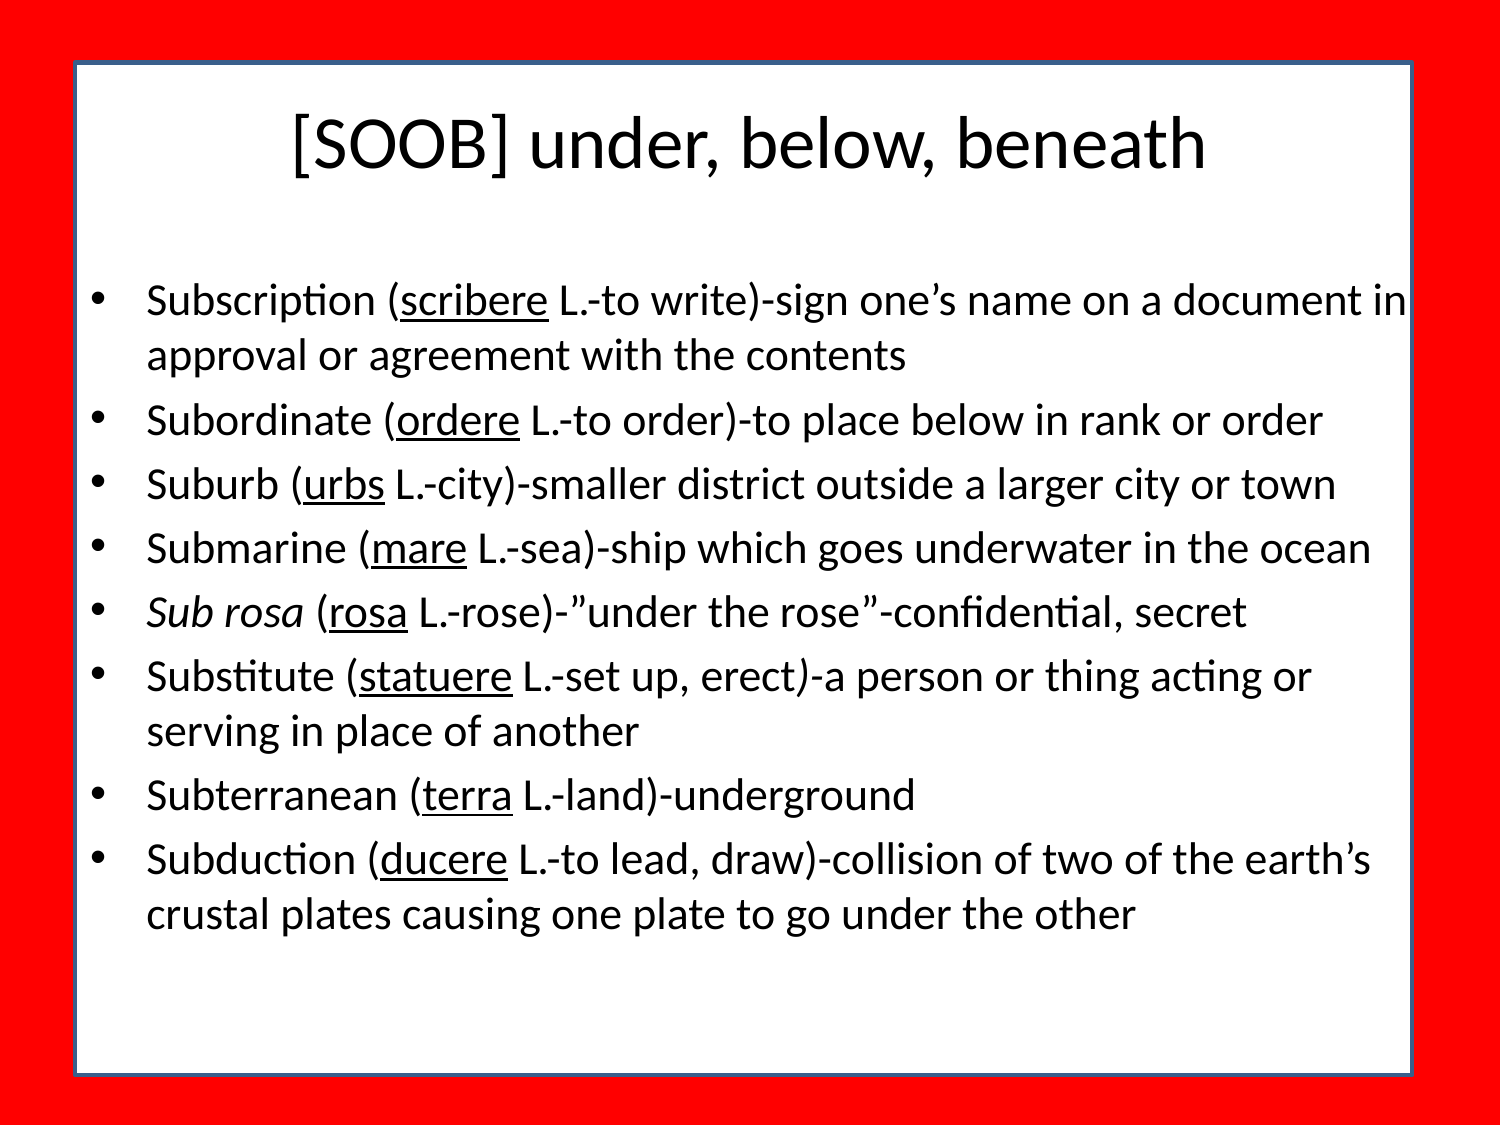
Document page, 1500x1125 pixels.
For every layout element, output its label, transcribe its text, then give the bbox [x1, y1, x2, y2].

text_box [73, 60, 1414, 1077]
list Subscription (scribere L.-to write)-sign one’s name on a document in approval or agreement with the contents Subordinate (ordere L.-to order)-to place below in rank or order Suburb (urbs L.-city)-smaller district outside a larger city or town Submarine (mare L.-sea)-ship which goes underwater in the ocean Sub rosa (rosa L.-rose)-”under the rose”-confidential, secret Substitute (statuere L.-set up, erect)-a person or thing acting or serving in place of another Subterranean (terra L.-land)-underground Subduction (ducere L.-to lead, draw)-collision of two of the earth’s crustal plates causing one plate to go under the other [75, 262, 1425, 1005]
title [SOOB] under, below, beneath [75, 45, 1425, 233]
